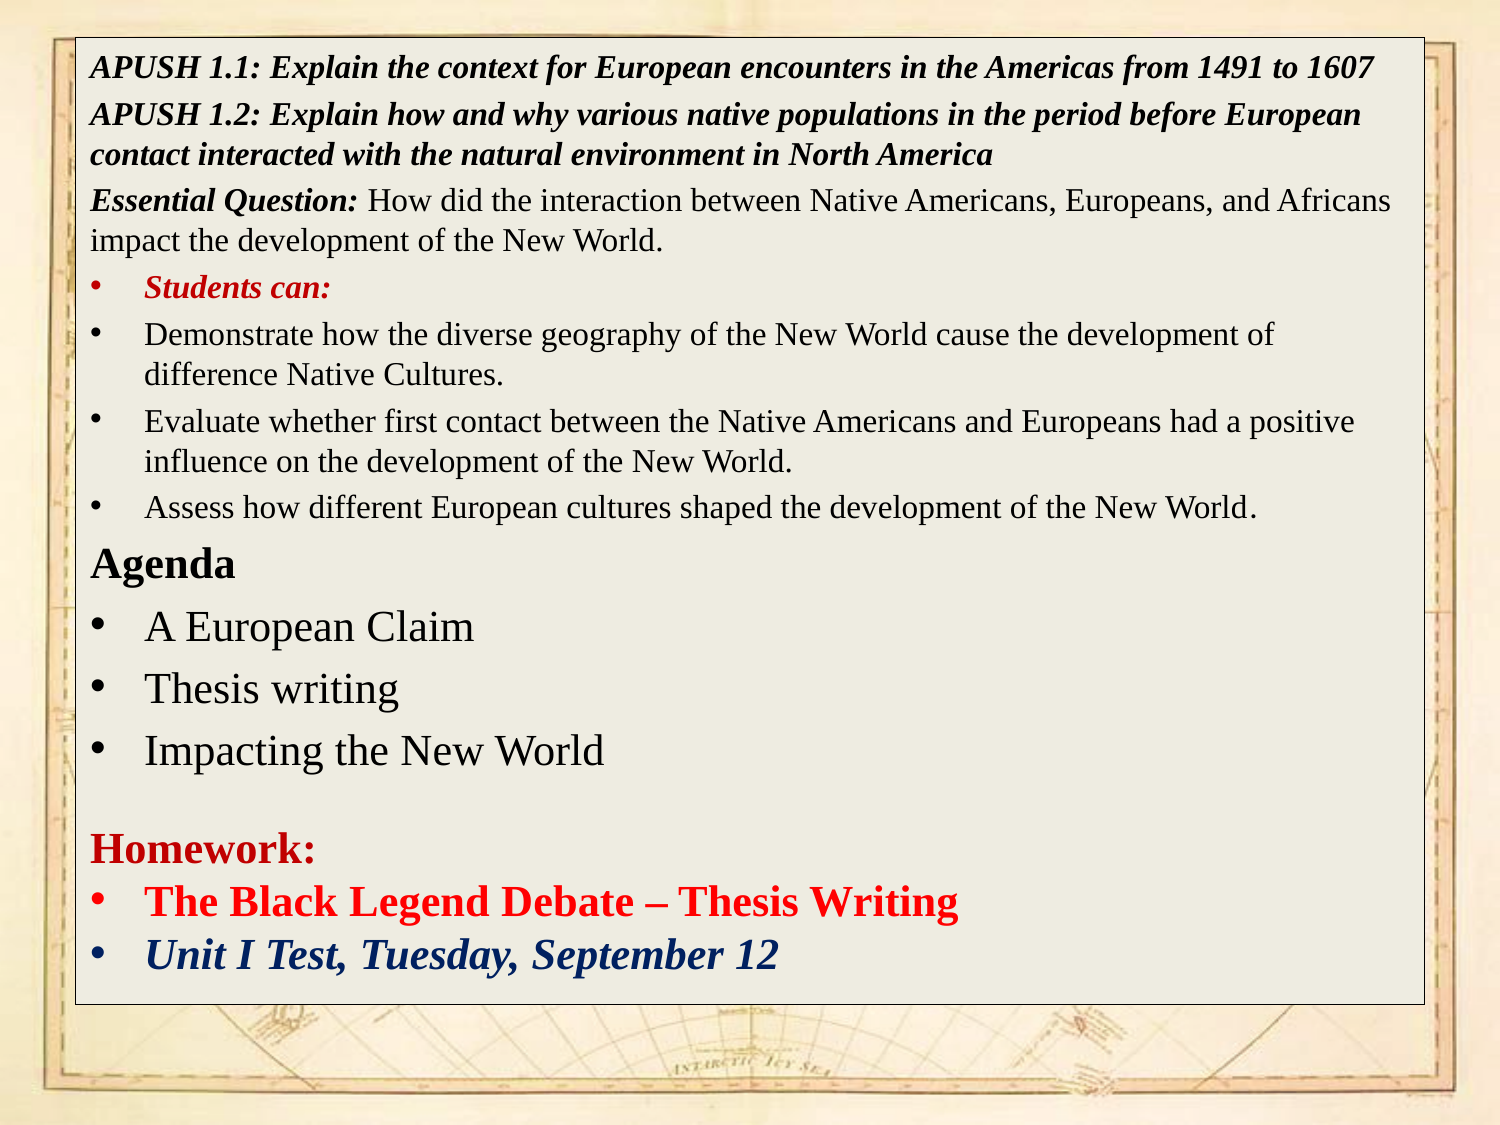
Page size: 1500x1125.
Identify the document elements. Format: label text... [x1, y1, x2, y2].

text_box Europeans “And God blessed them. And God said to them, “Be fruitful and multiply and fill the earth and subdue it, and have dominion over the fish of the sea and over the birds of the heavens and over every living thing that moves on the earth.” Genesis 1:28 [0, 0, 1500, 1125]
list APUSH 1.1: Explain the context for European encounters in the Americas from 1491 to 1607 APUSH 1.2: Explain how and why various native populations in the period before European contact interacted with the natural environment in North America Essential Question: How did the interaction between Native Americans, Europeans, and Africans impact the development of the New World. Students can: Demonstrate how the diverse geography of the New World cause the development of difference Native Cultures. Evaluate whether first contact between the Native Americans and Europeans had a positive influence on the development of the New World. Assess how different European cultures shaped the development of the New World. Agenda A European Claim Thesis writing Impacting the New World Homework: The Black Legend Debate – Thesis Writing Unit I Test, Tuesday, September 12 [75, 37, 1425, 1005]
